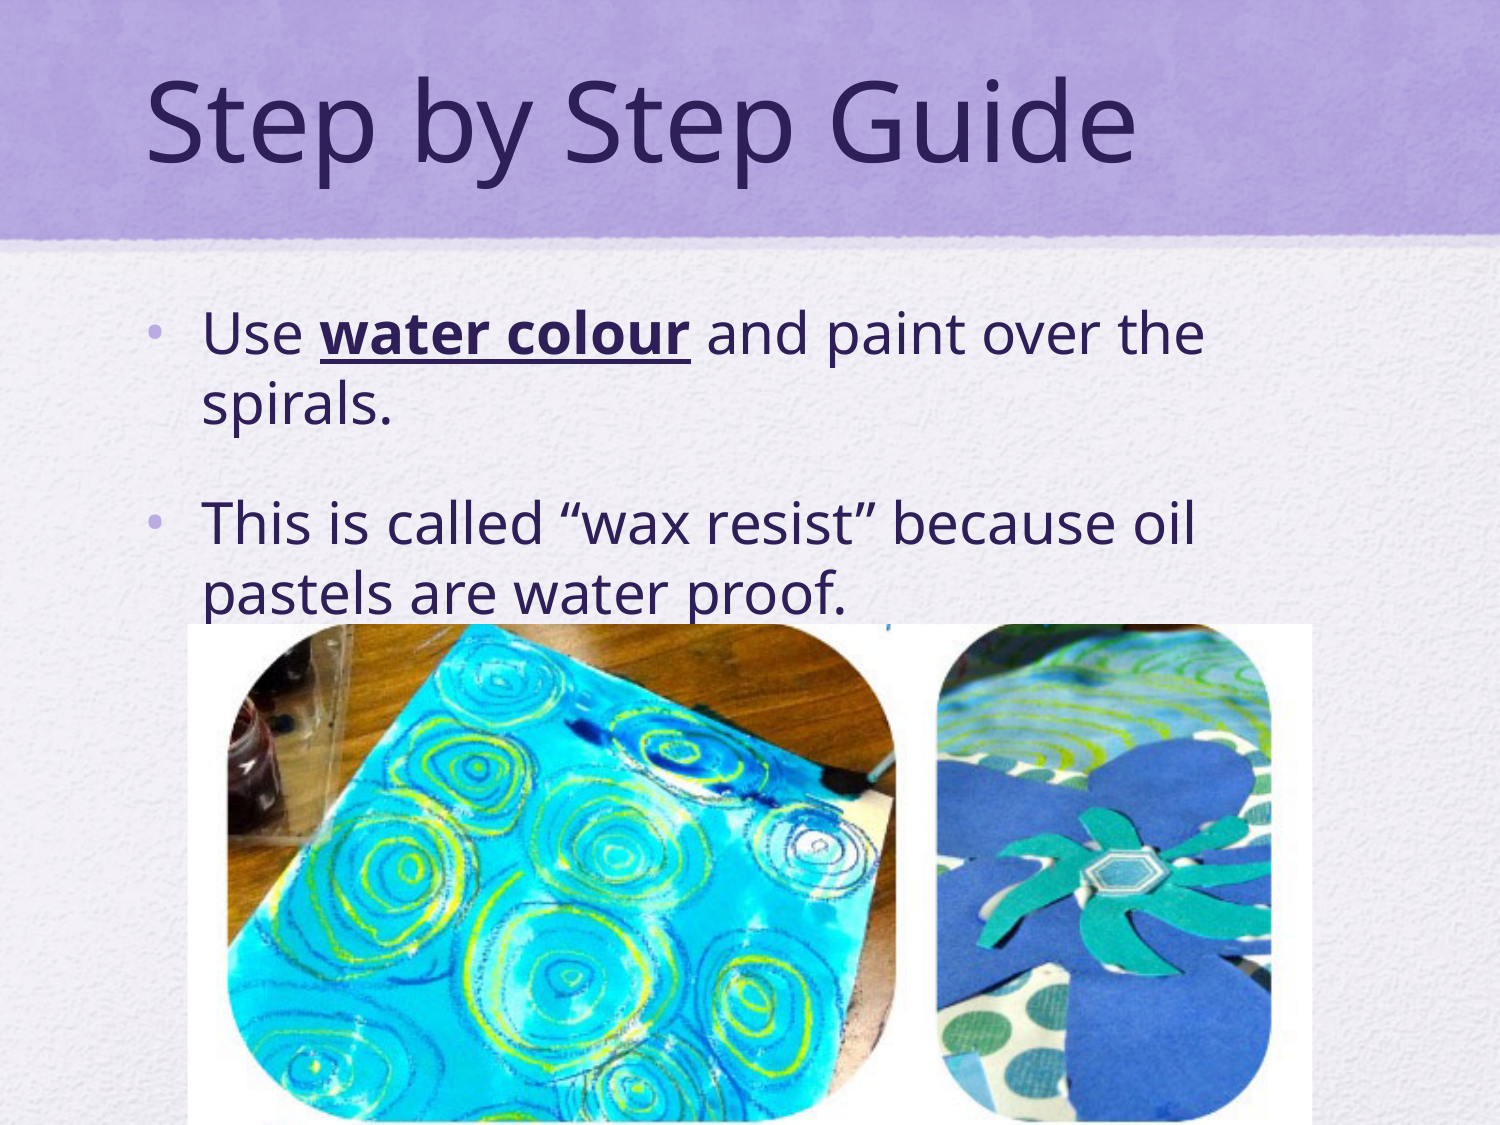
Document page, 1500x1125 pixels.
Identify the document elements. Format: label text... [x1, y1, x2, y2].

list Use water colour and paint over the spirals. This is called “wax resist” because oil pastels are water proof. [129, 288, 1372, 993]
title Step by Step Guide [129, 6, 1372, 239]
picture [0, 225, 1500, 1125]
